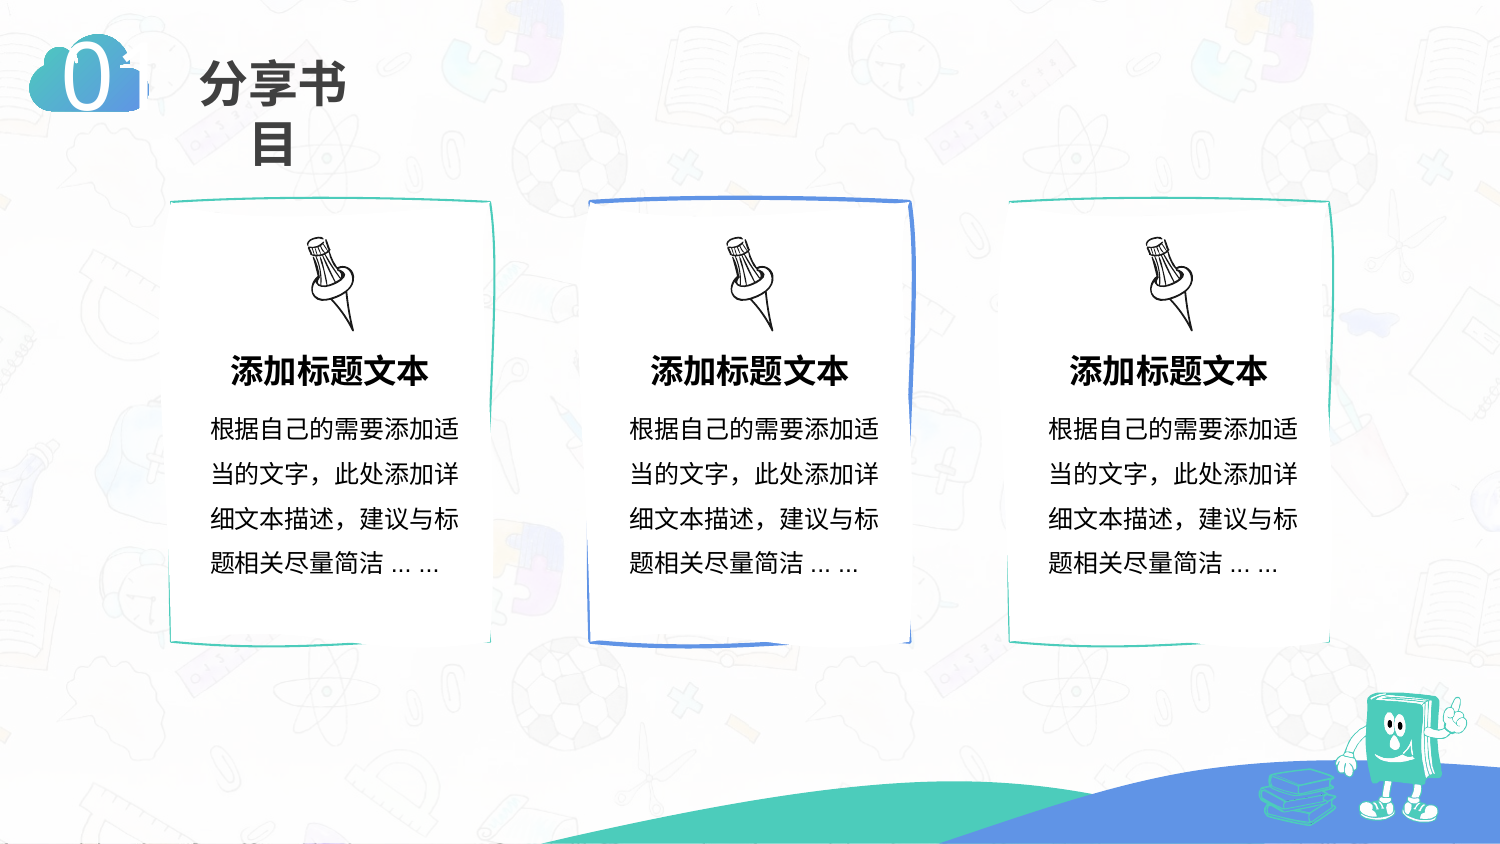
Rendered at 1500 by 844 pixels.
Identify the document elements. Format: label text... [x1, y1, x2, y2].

text_box 根据自己的需要添加适当的文字，此处添加详细文本描述，建议与标题相关尽量简洁... ... [1033, 391, 1318, 586]
text_box 添加标题文本 [1045, 342, 1293, 391]
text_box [29, 8, 165, 138]
text_box 分享书目 [159, 45, 387, 180]
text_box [590, 201, 910, 642]
text_box 添加标题文本 [206, 342, 455, 391]
text_box 根据自己的需要添加适当的文字，此处添加详细文本描述，建议与标题相关尽量简洁... ... [195, 391, 479, 586]
text_box [159, 195, 497, 649]
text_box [1145, 236, 1194, 332]
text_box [306, 236, 355, 332]
text_box [997, 195, 1336, 649]
